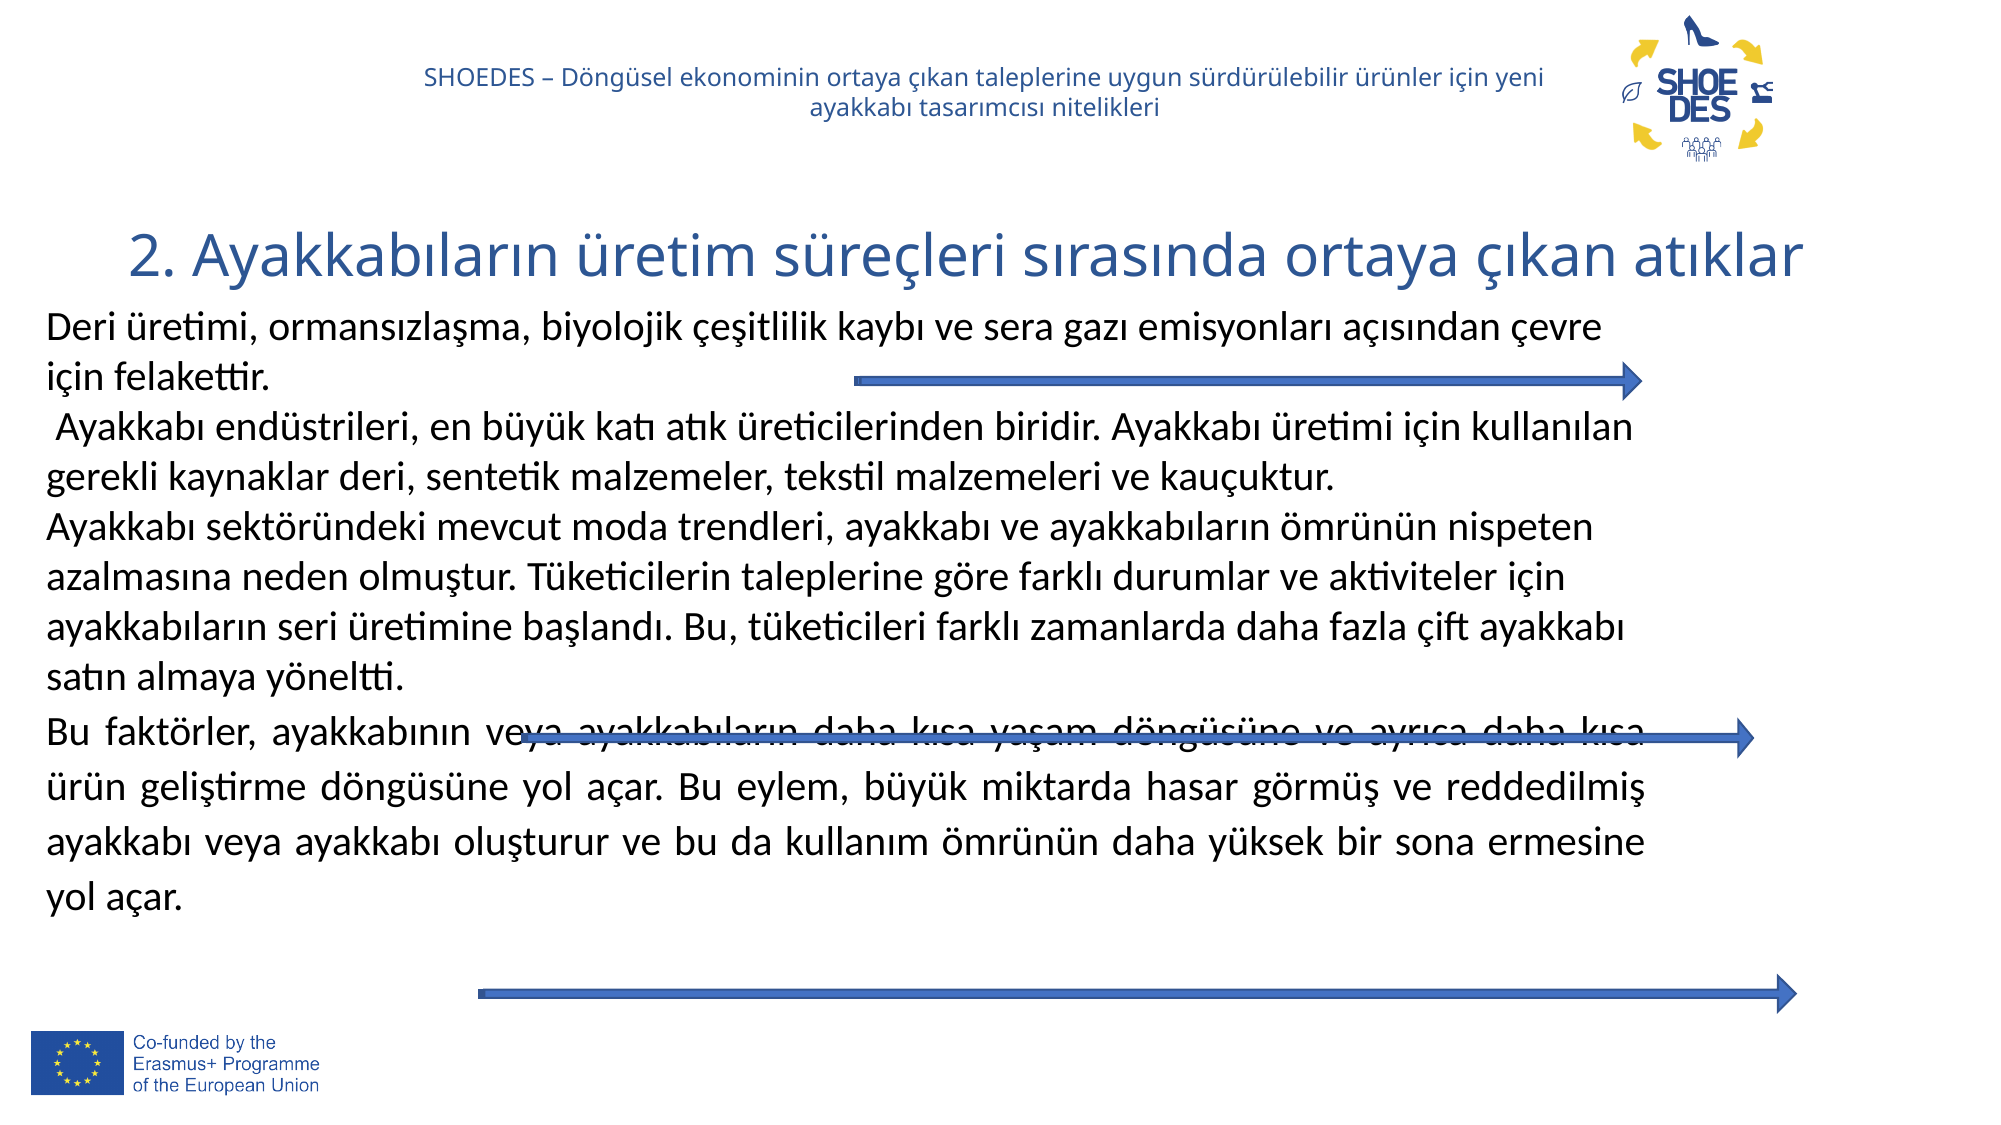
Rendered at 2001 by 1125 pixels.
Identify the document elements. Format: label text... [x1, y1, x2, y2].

text_box [854, 361, 1643, 401]
text_box 2. Ayakkabıların üretim süreçleri sırasında ortaya çıkan atıklar [128, 217, 1940, 289]
text_box [521, 717, 1755, 759]
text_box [388, 15, 1773, 162]
text_box Deri üretimi, ormansızlaşma, biyolojik çeşitlilik kaybı ve sera gazı emisyonları açısından çevre için felakettir. Ayakkabı endüstrileri, en büyük katı atık üreticilerinden biridir. Ayakkabı üretimi için kullanılan gerekli kaynaklar deri, sentetik malzemeler, tekstil malzemeleri ve kauçuktur. Ayakkabı sektöründeki mevcut moda trendleri, ayakkabı ve ayakkabıların ömrünün nispeten azalmasına neden olmuştur. Tüketicilerin taleplerine göre farklı durumlar ve aktiviteler için ayakkabıların seri üretimine başlandı. Bu, tüketicileri farklı zamanlarda daha fazla çift ayakkabı satın almaya yöneltti. Bu faktörler, ayakkabının veya ayakkabıların daha kısa yaşam döngüsüne ve ayrıca daha kısa ürün geliştirme döngüsüne yol açar. Bu eylem, büyük miktarda hasar görmüş ve reddedilmiş ayakkabı veya ayakkabı oluşturur ve bu da kullanım ömrünün daha yüksek bir sona ermesine yol açar. [31, 291, 1662, 927]
text_box [478, 973, 1798, 1014]
picture [31, 1031, 324, 1100]
